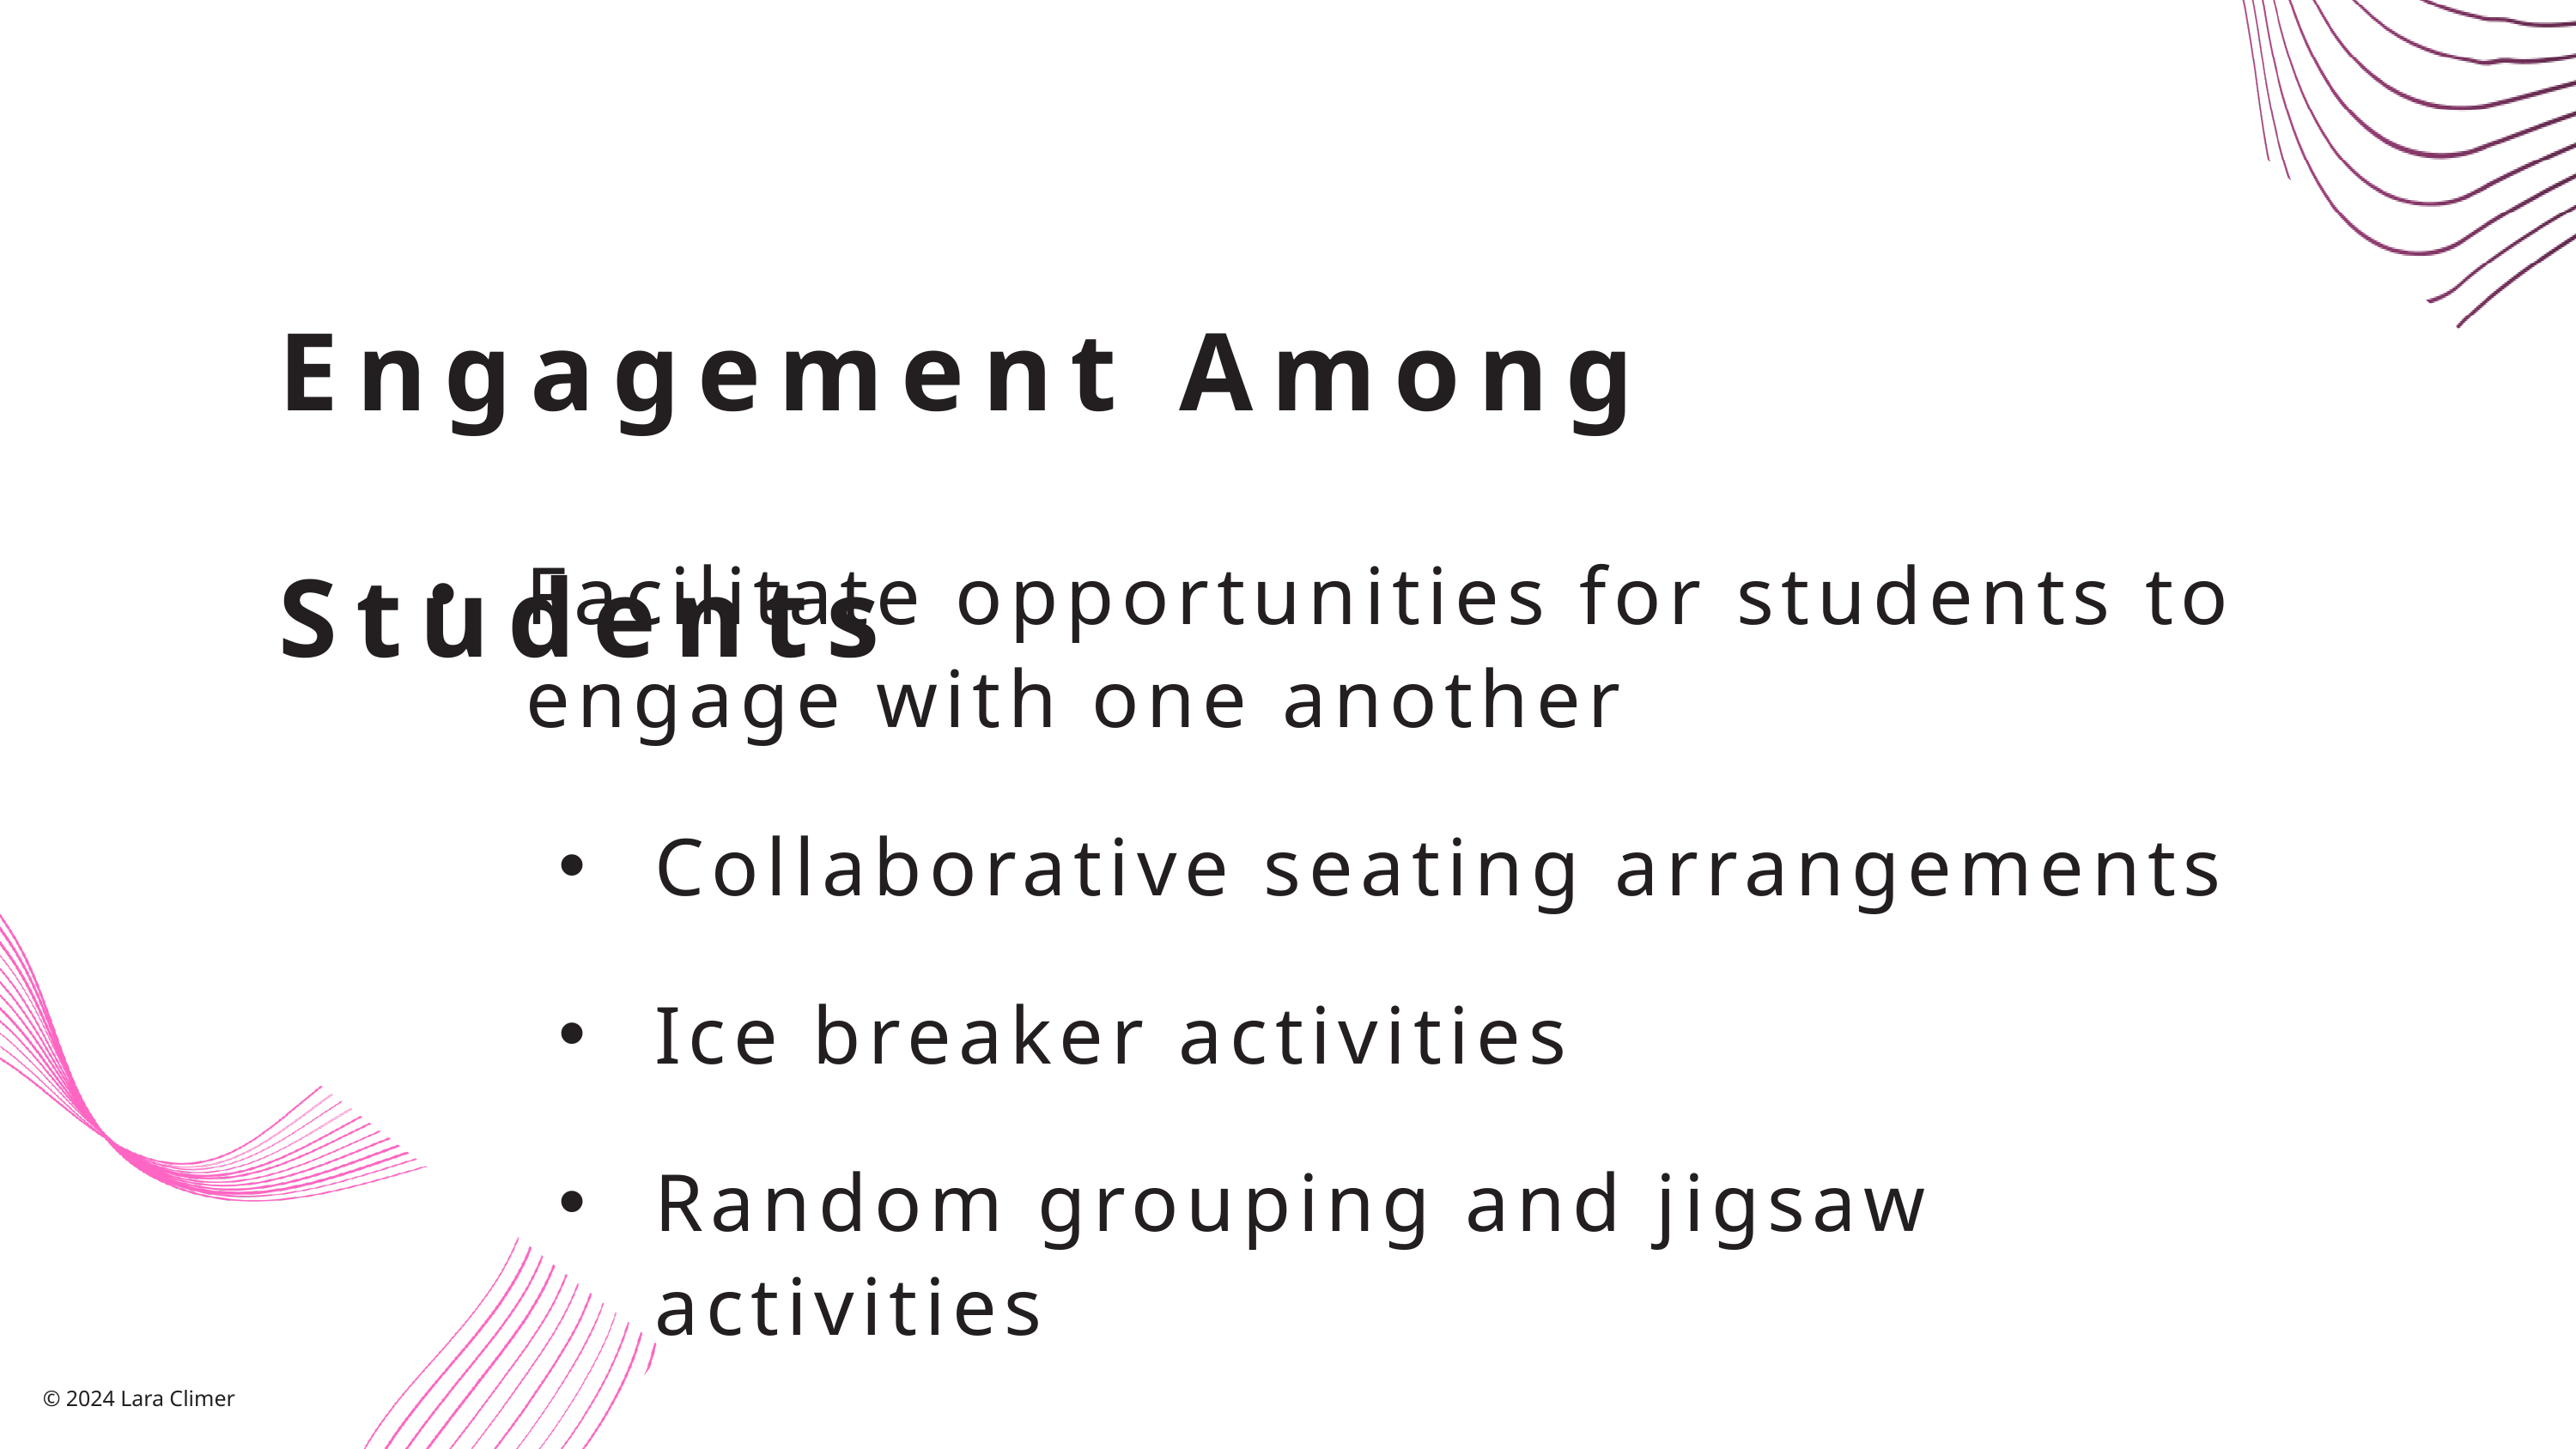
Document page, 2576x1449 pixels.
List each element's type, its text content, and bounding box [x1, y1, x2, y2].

text_box © 2024 Lara Climer [31, 1380, 247, 1411]
text_box [2087, 0, 2576, 367]
text_box [0, 837, 663, 1449]
text_box Facilitate opportunities for students to engage with one another Collaborative seating arrangements Ice breaker activities Random grouping and jigsaw activities [428, 536, 2330, 1351]
text_box Engagement Among Students [278, 185, 2038, 679]
